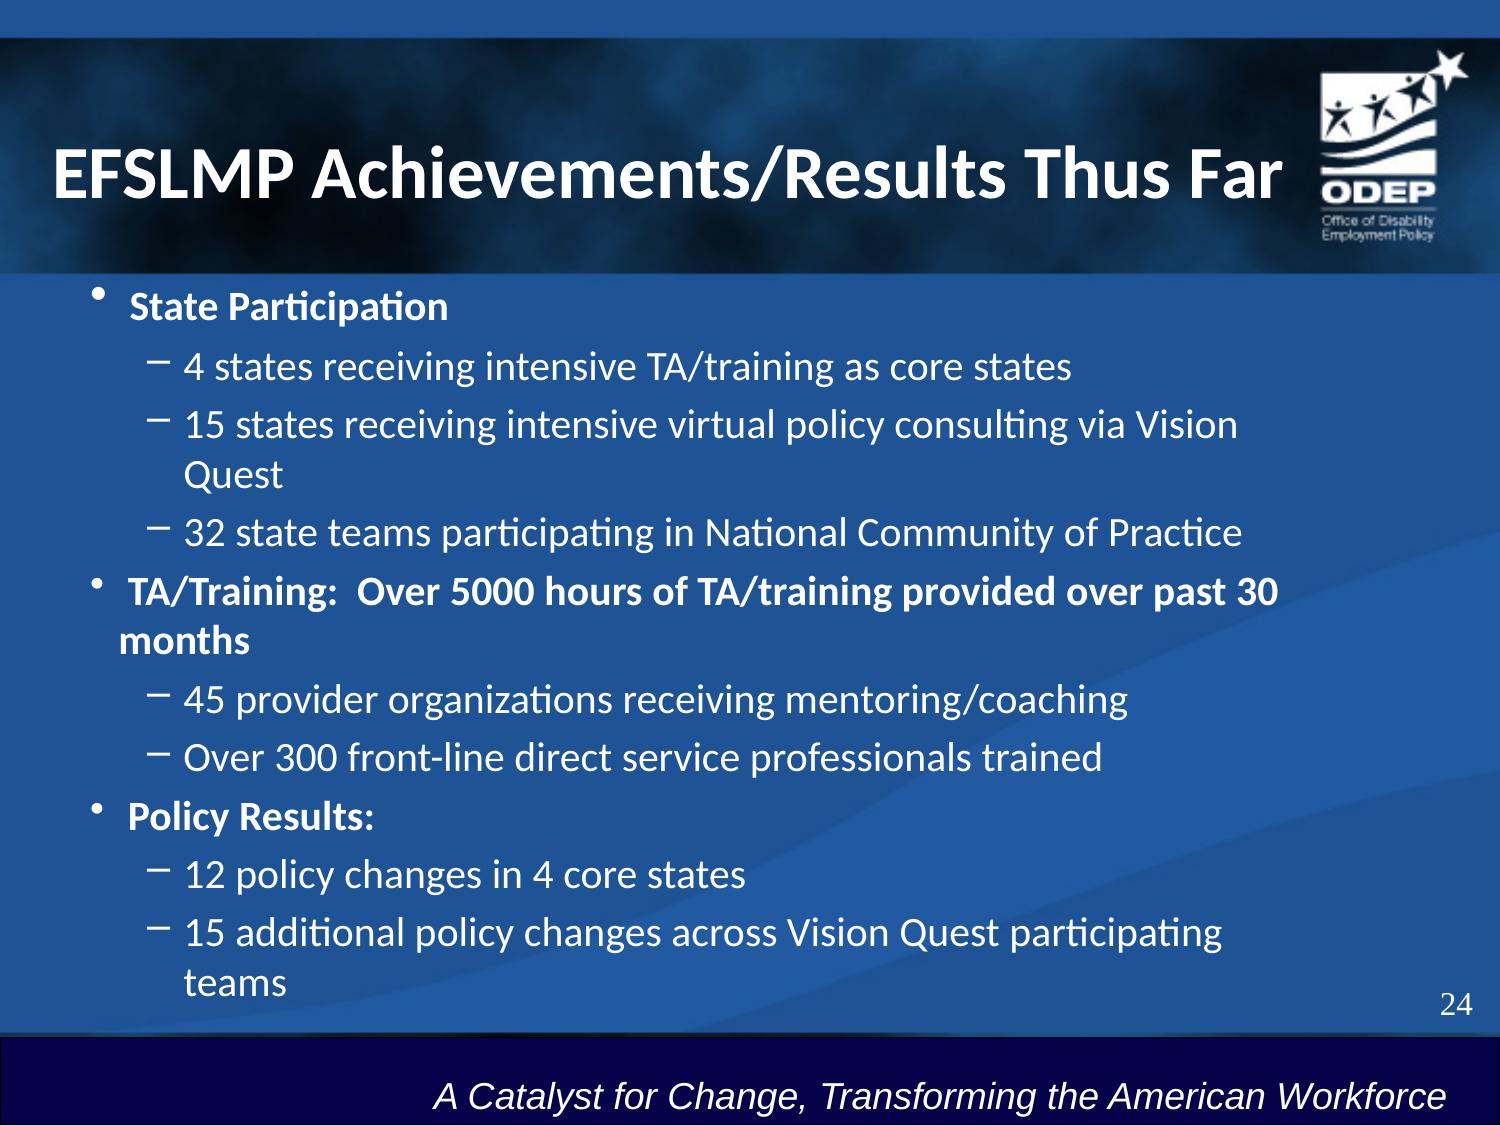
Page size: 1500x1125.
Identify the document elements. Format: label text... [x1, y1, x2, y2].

picture [0, 0, 1500, 1037]
title EFSLMP Achievements/Results Thus Far [37, 75, 1313, 263]
list State Participation 4 states receiving intensive TA/training as core states 15 states receiving intensive virtual policy consulting via Vision Quest 32 state teams participating in National Community of Practice TA/Training: Over 5000 hours of TA/training provided over past 30 months 45 provider organizations receiving mentoring/coaching Over 300 front-line direct service professionals trained Policy Results: 12 policy changes in 4 core states 15 additional policy changes across Vision Quest participating teams [75, 262, 1350, 938]
